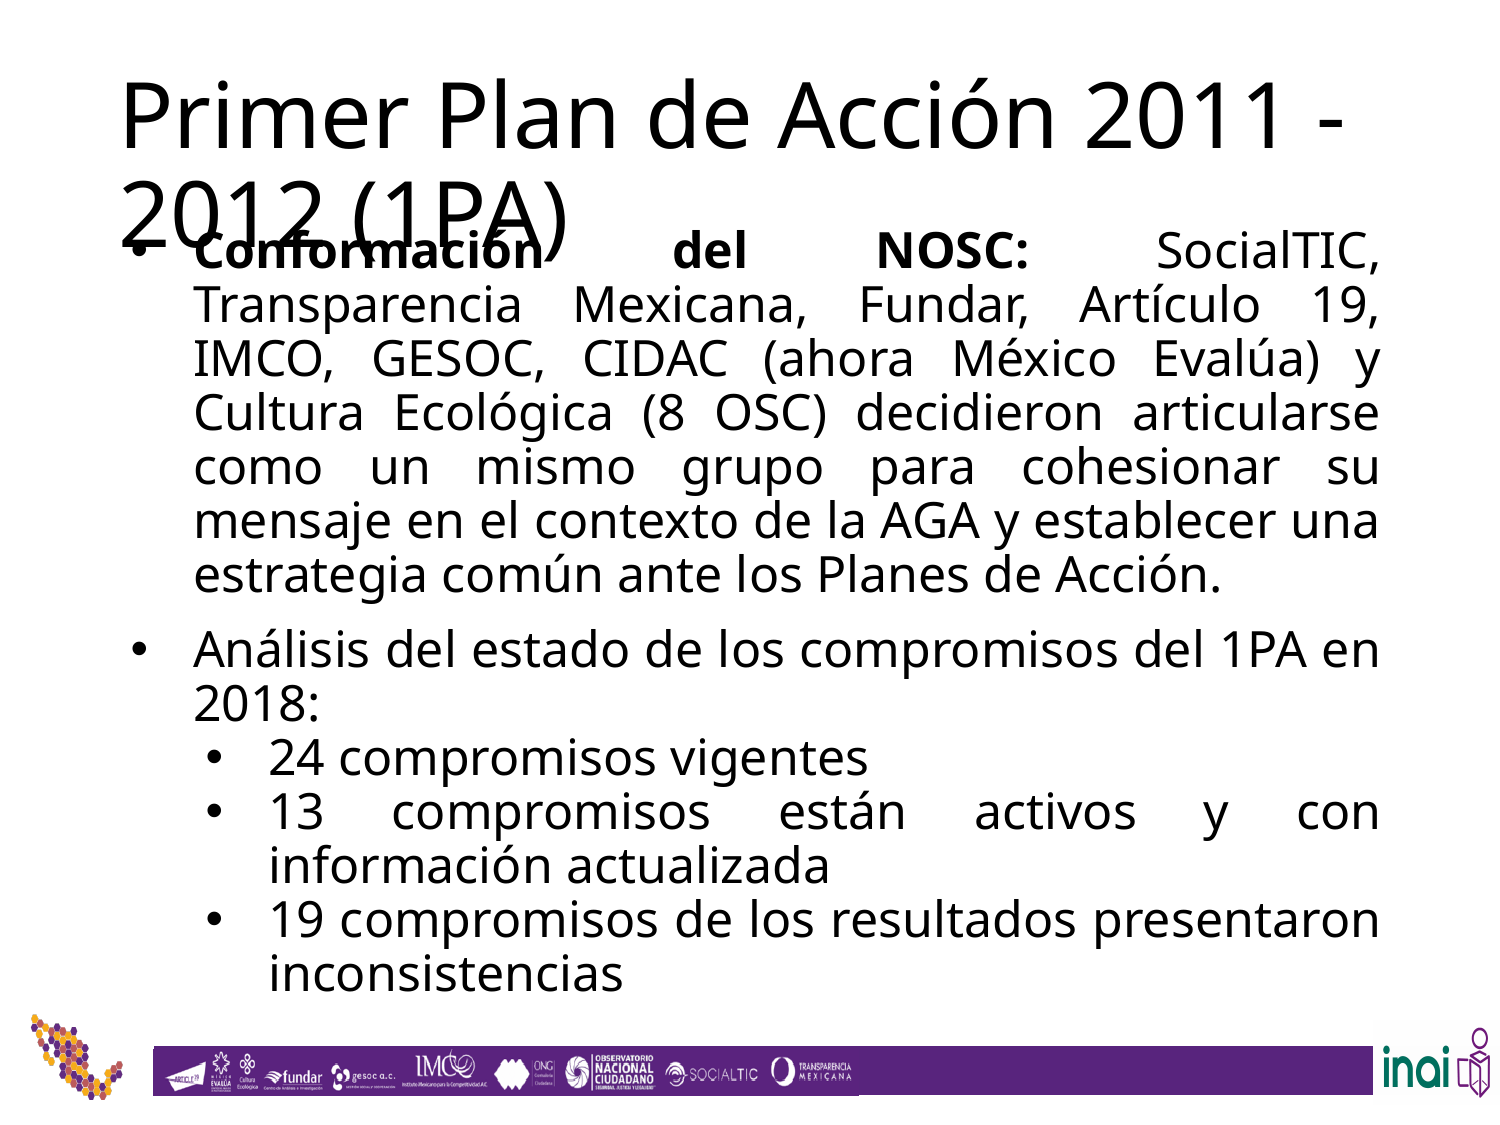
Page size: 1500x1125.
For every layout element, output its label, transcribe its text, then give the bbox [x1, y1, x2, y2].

list Conformación del NOSC: SocialTIC, Transparencia Mexicana, Fundar, Artículo 19, IMCO, GESOC, CIDAC (ahora México Evalúa) y Cultura Ecológica (8 OSC) decidieron articularse como un mismo grupo para cohesionar su mensaje en el contexto de la AGA y establecer una estrategia común ante los Planes de Acción. Análisis del estado de los compromisos del 1PA en 2018: 24 compromisos vigentes 13 compromisos están activos y con información actualizada 19 compromisos de los resultados presentaron inconsistencias [103, 218, 1397, 932]
picture [1373, 1020, 1500, 1105]
title Primer Plan de Acción 2011 - 2012 (1PA) [103, 59, 1397, 218]
picture [24, 1013, 123, 1101]
picture [153, 1049, 859, 1096]
